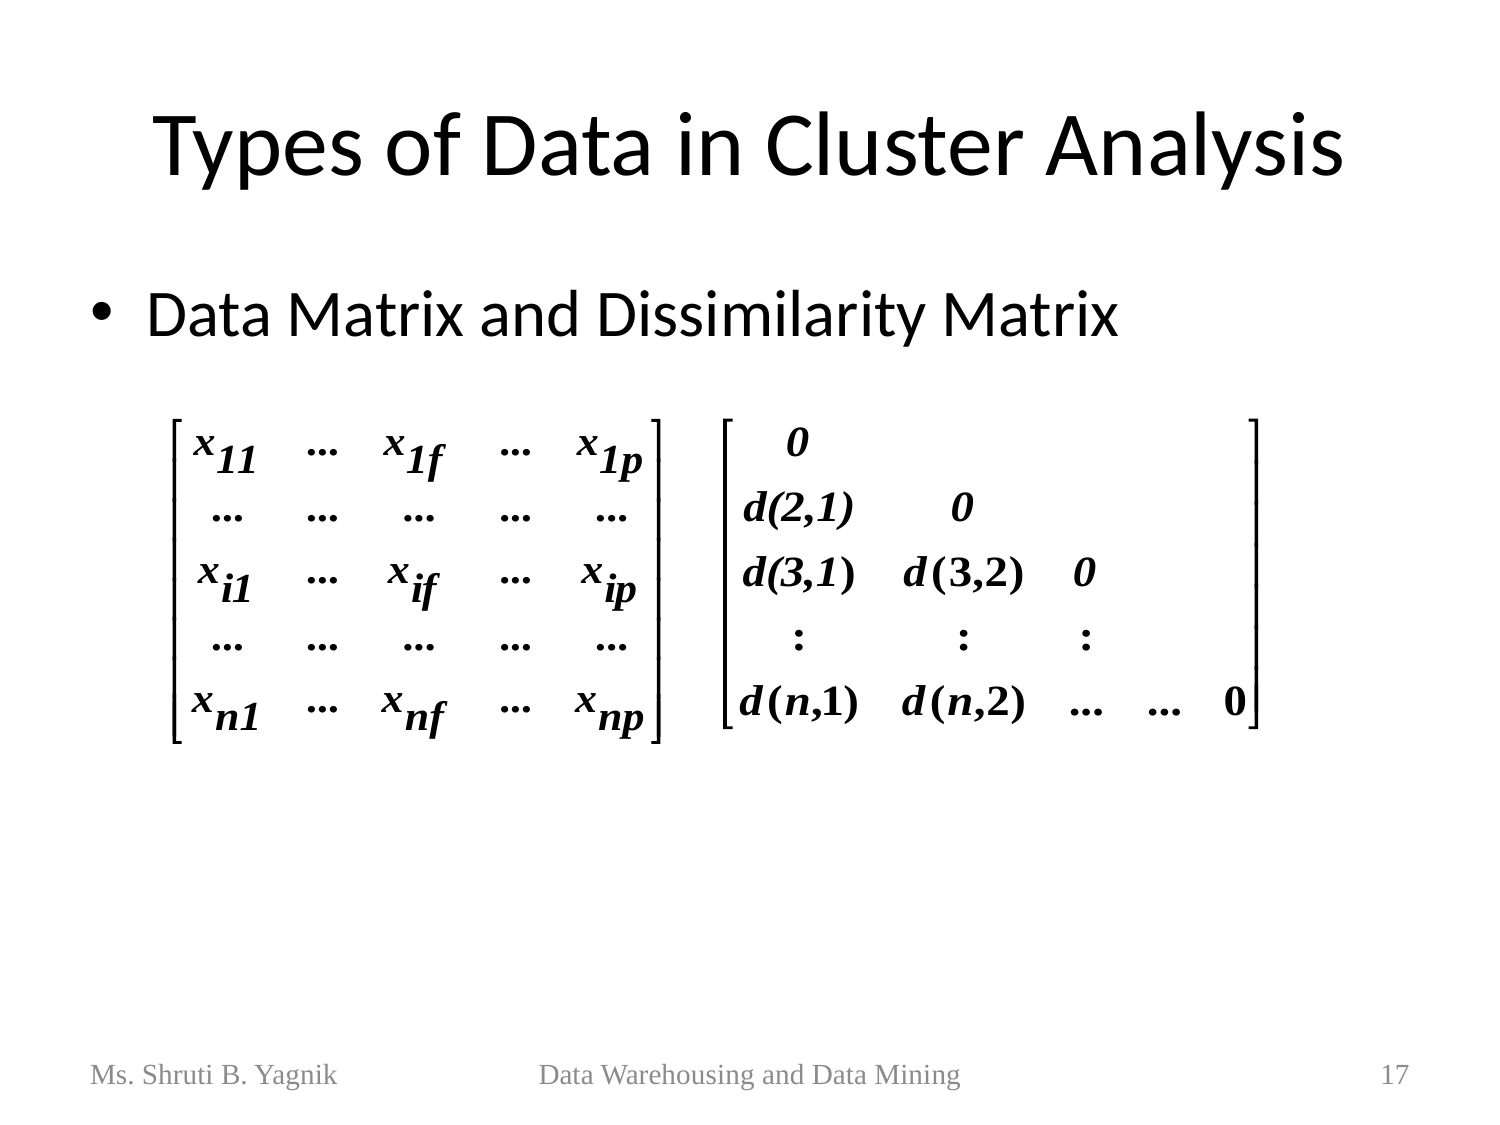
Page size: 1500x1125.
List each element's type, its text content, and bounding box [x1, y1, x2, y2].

list Data Matrix and Dissimilarity Matrix [75, 262, 1425, 1005]
title Types of Data in Cluster Analysis [75, 45, 1425, 233]
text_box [162, 412, 676, 751]
slide_number 17 [1074, 1042, 1425, 1103]
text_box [712, 412, 1276, 736]
footer Data Warehousing and Data Mining [512, 1042, 988, 1103]
slide_number Ms. Shruti B. Yagnik [75, 1042, 425, 1103]
